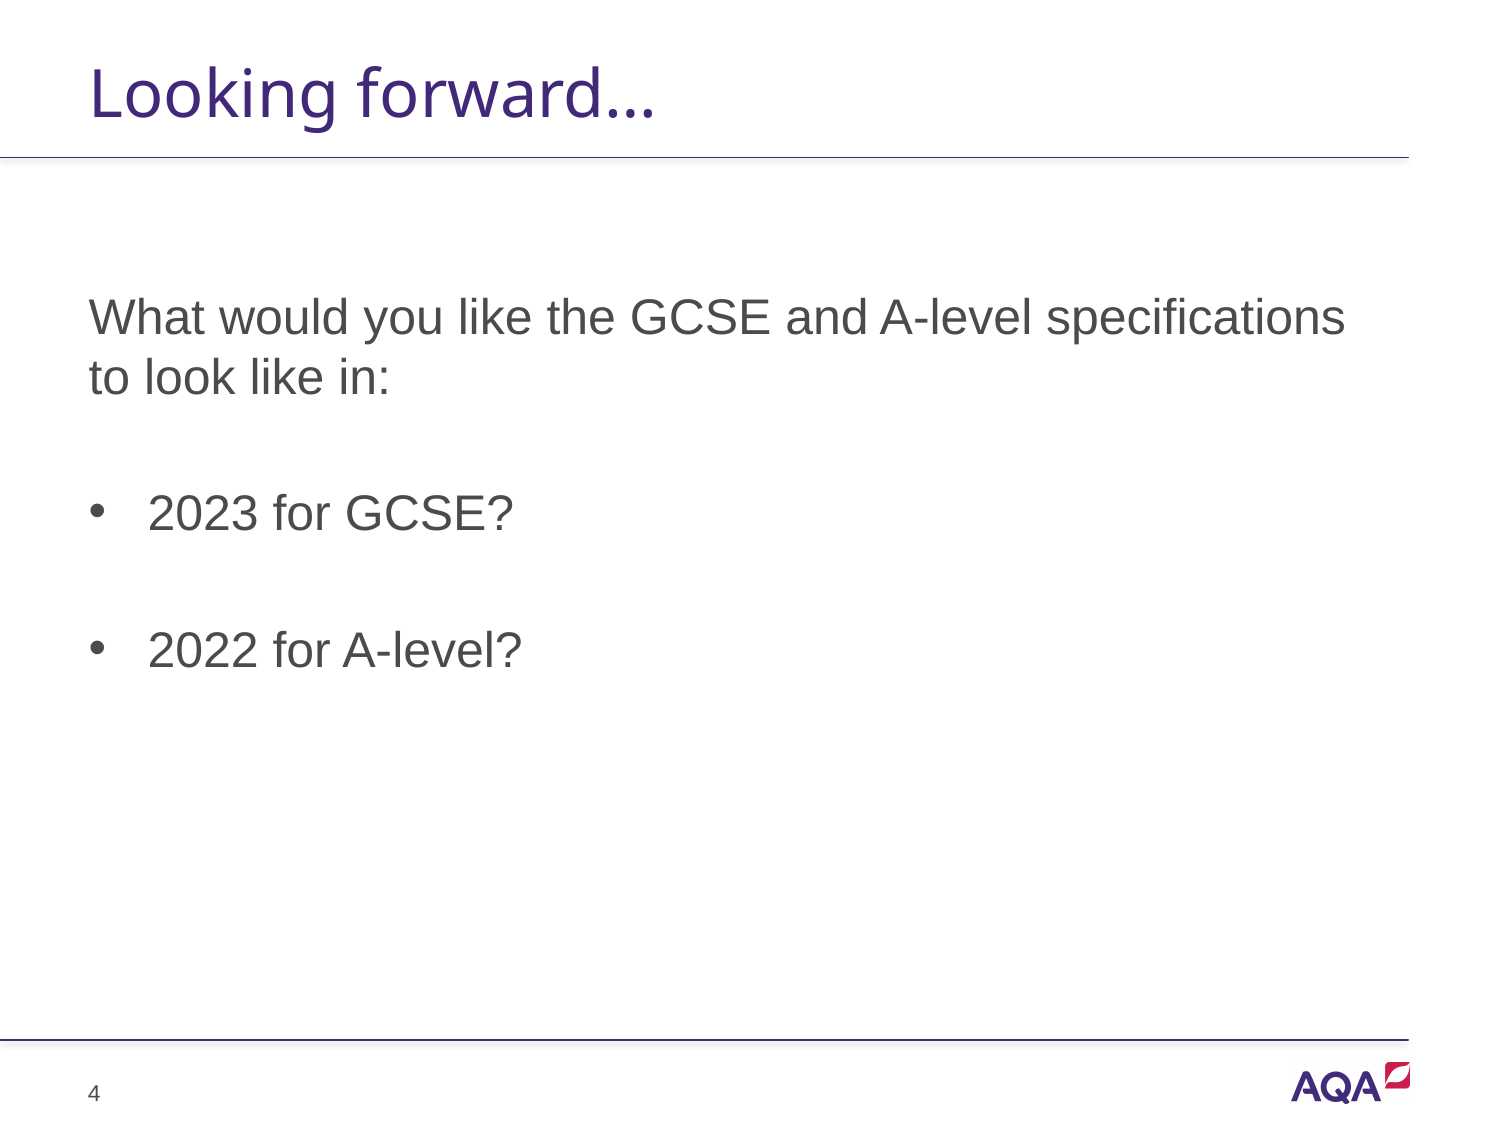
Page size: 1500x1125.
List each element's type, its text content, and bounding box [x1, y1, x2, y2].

picture [1291, 1062, 1410, 1104]
slide_number 4 [72, 1062, 188, 1123]
title Looking forward… [88, 72, 1409, 144]
list What would you like the GCSE and A-level specifications to look like in: 2023 for GCSE? 2022 for A-level? [88, 284, 1409, 1007]
